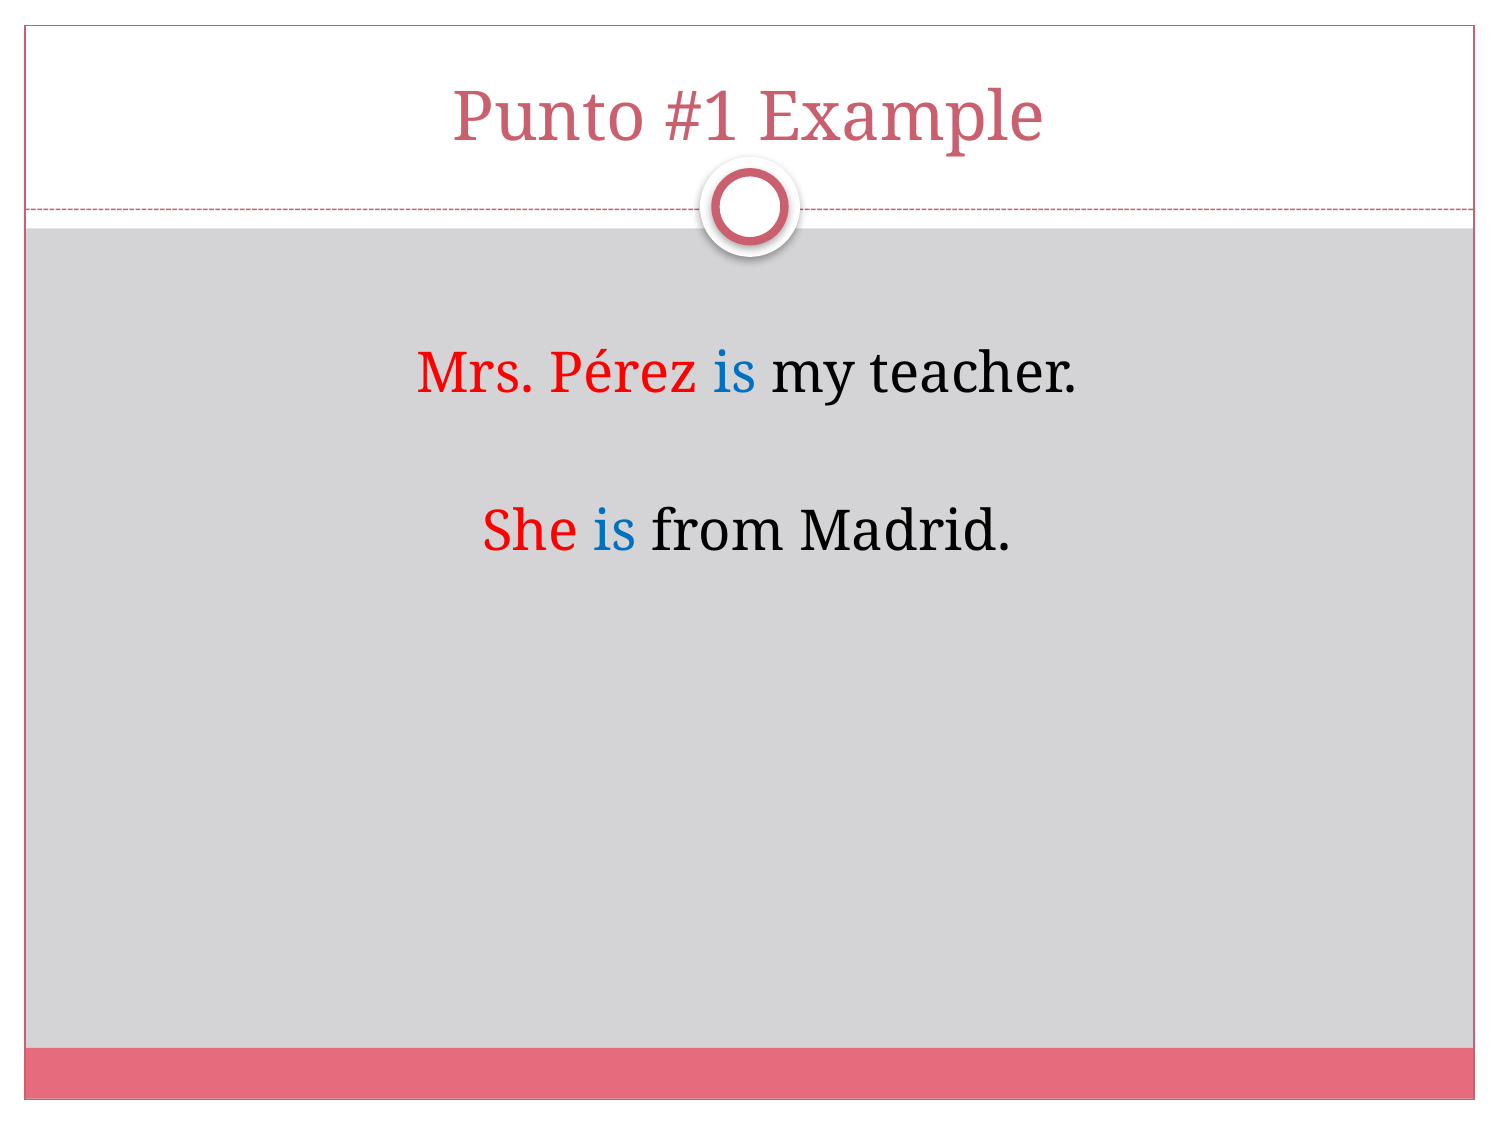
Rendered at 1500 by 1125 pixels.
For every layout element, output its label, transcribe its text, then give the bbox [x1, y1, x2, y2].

title Punto #1 Example [49, 37, 1450, 162]
list Mrs. Pérez is my teacher. She is from Madrid. [49, 250, 1445, 1001]
